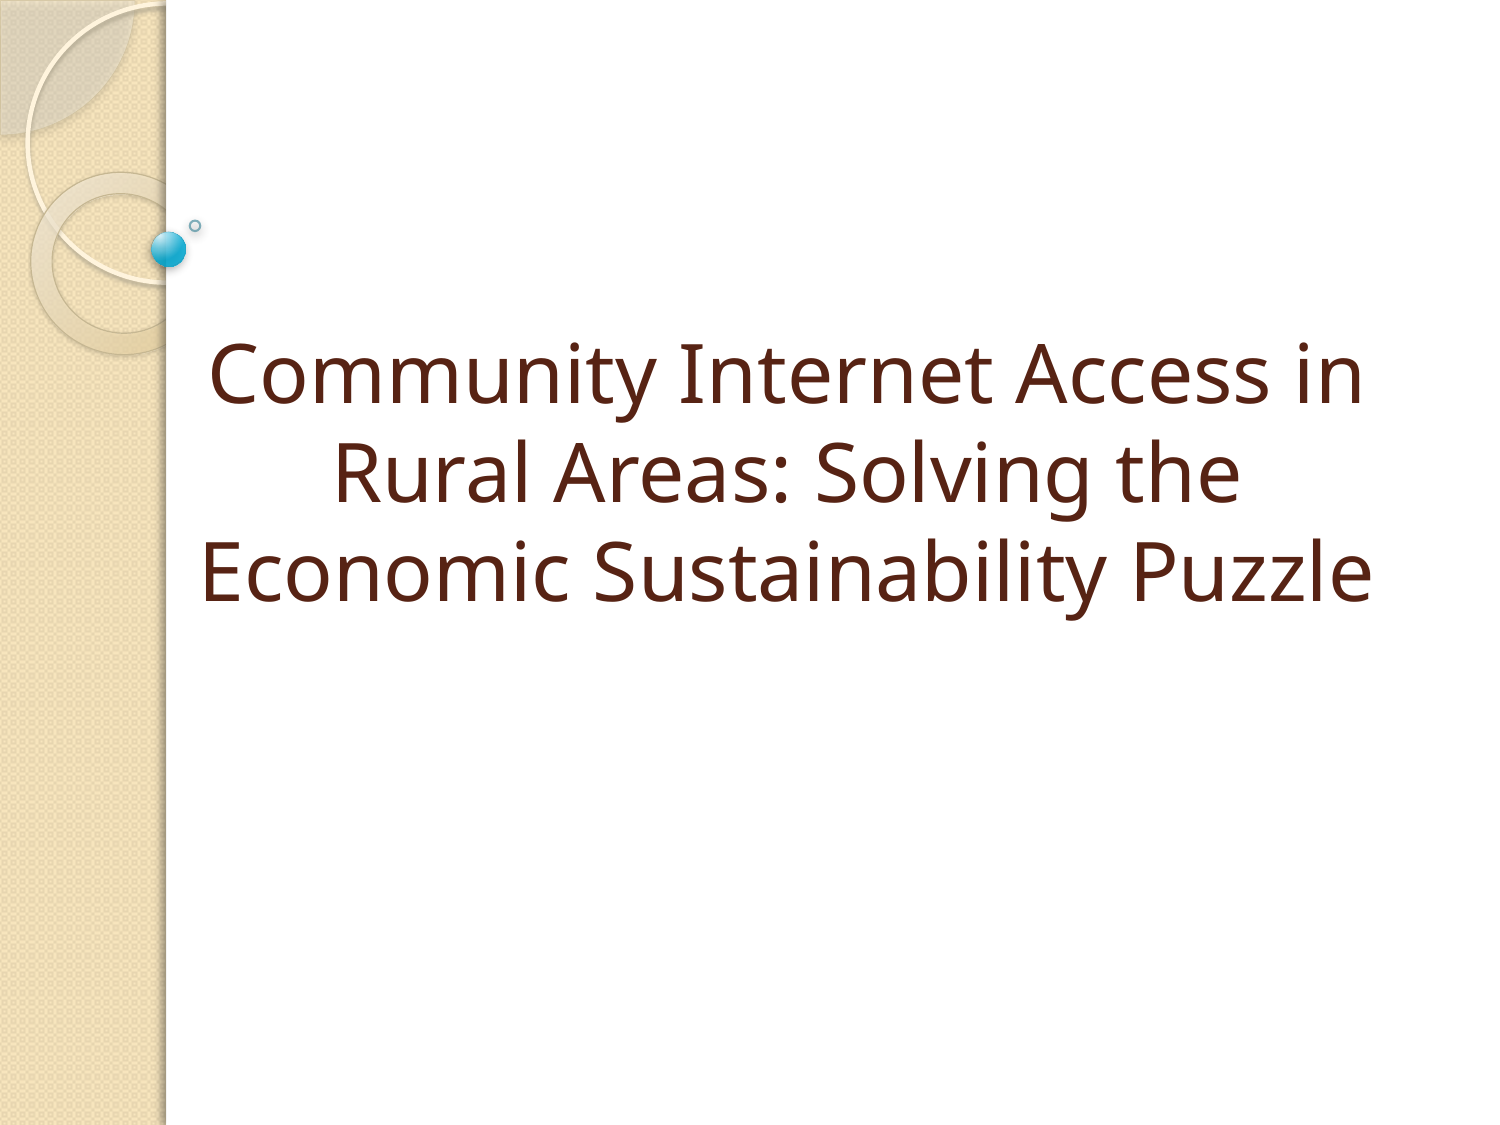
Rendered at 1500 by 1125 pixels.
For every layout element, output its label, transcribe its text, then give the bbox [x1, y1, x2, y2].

title Community Internet Access in Rural Areas: Solving the Economic Sustainability Puzzle [150, 308, 1425, 625]
